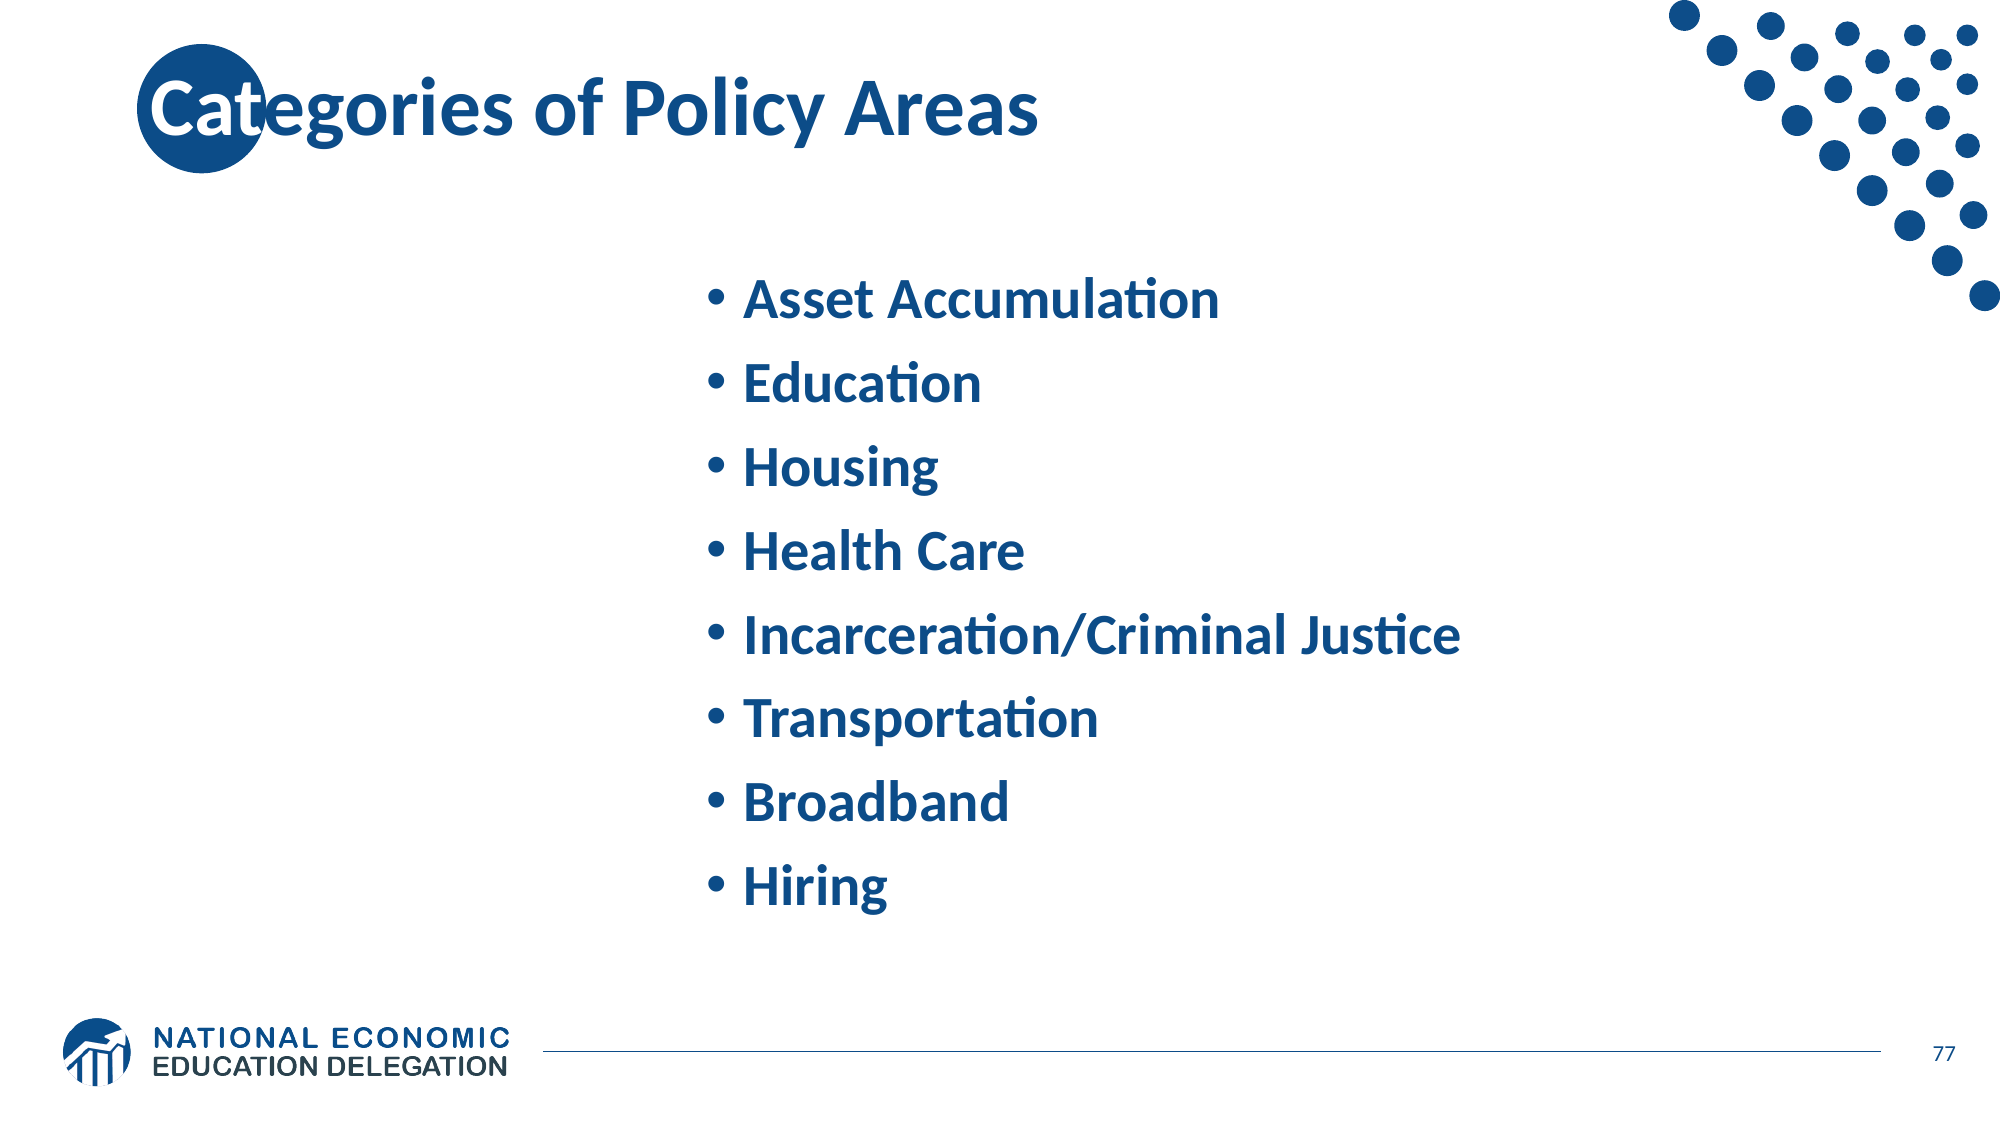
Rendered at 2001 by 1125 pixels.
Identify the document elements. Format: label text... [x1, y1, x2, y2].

picture [55, 1013, 520, 1091]
title Categories of Policy Areas [135, 0, 1861, 218]
slide_number 77 [1521, 1022, 1972, 1082]
list Asset Accumulation Education Housing Health Care Incarceration/Criminal Justice Transportation Broadband Hiring [691, 236, 1484, 951]
